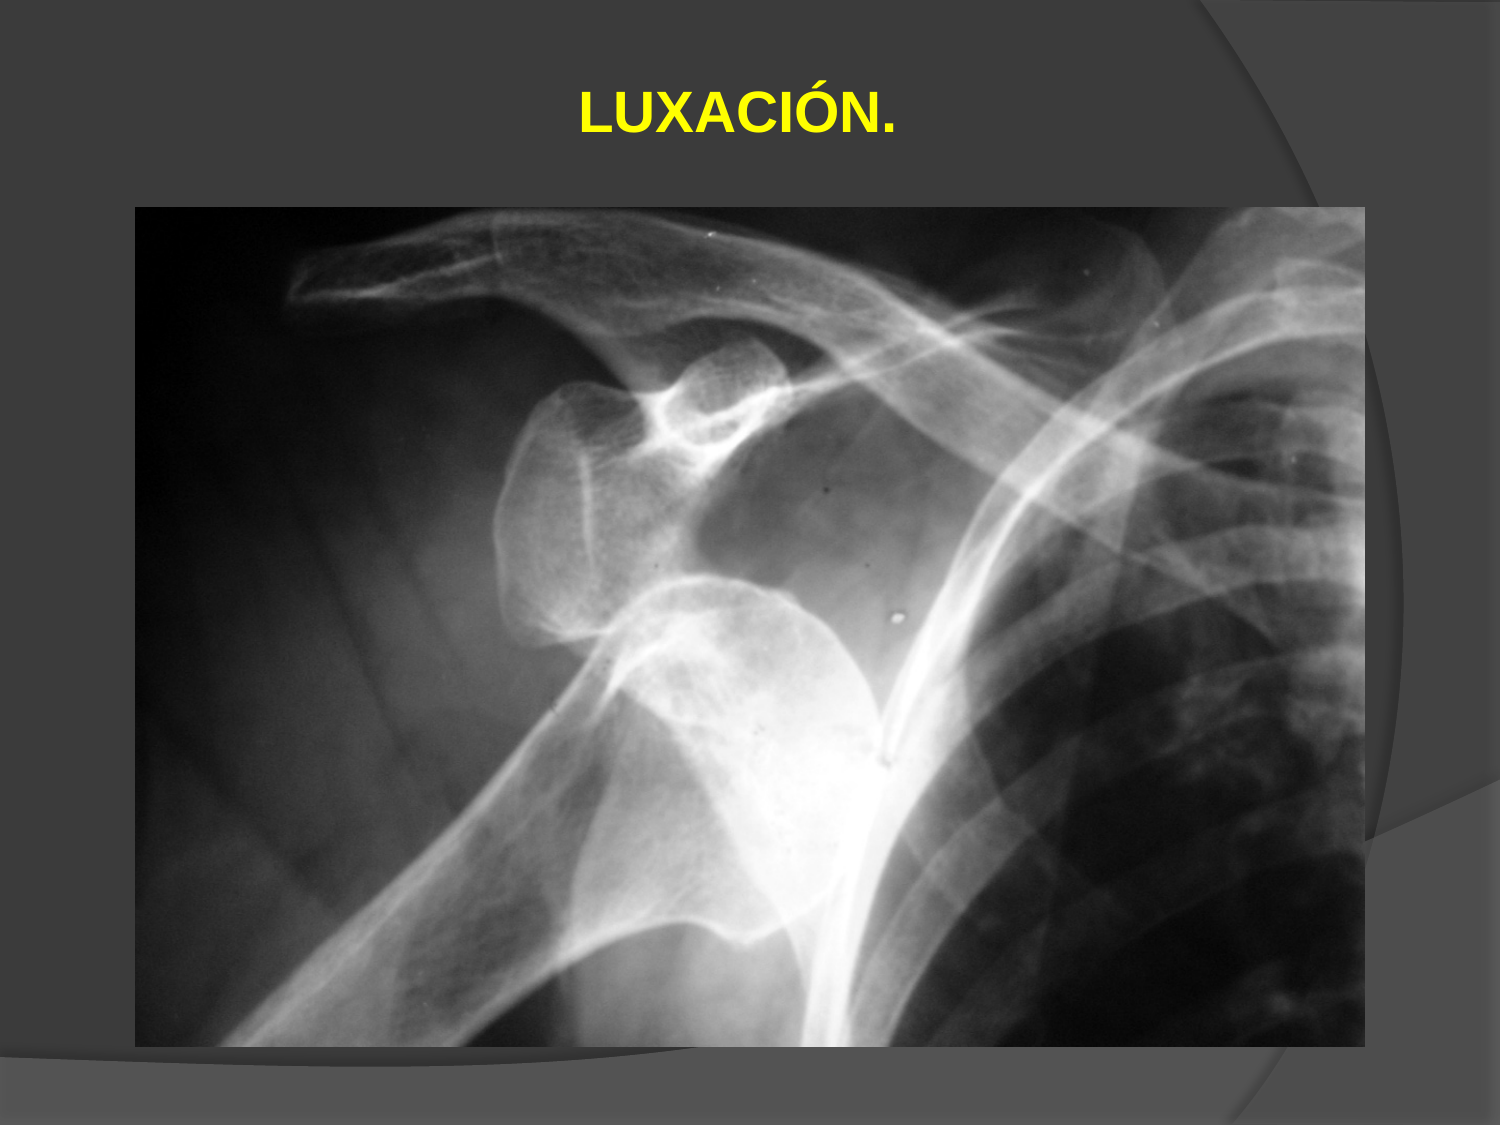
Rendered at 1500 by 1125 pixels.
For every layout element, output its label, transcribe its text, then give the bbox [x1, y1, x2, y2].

text_box LUXACIÓN. [265, 66, 1211, 152]
picture [135, 207, 1365, 1047]
